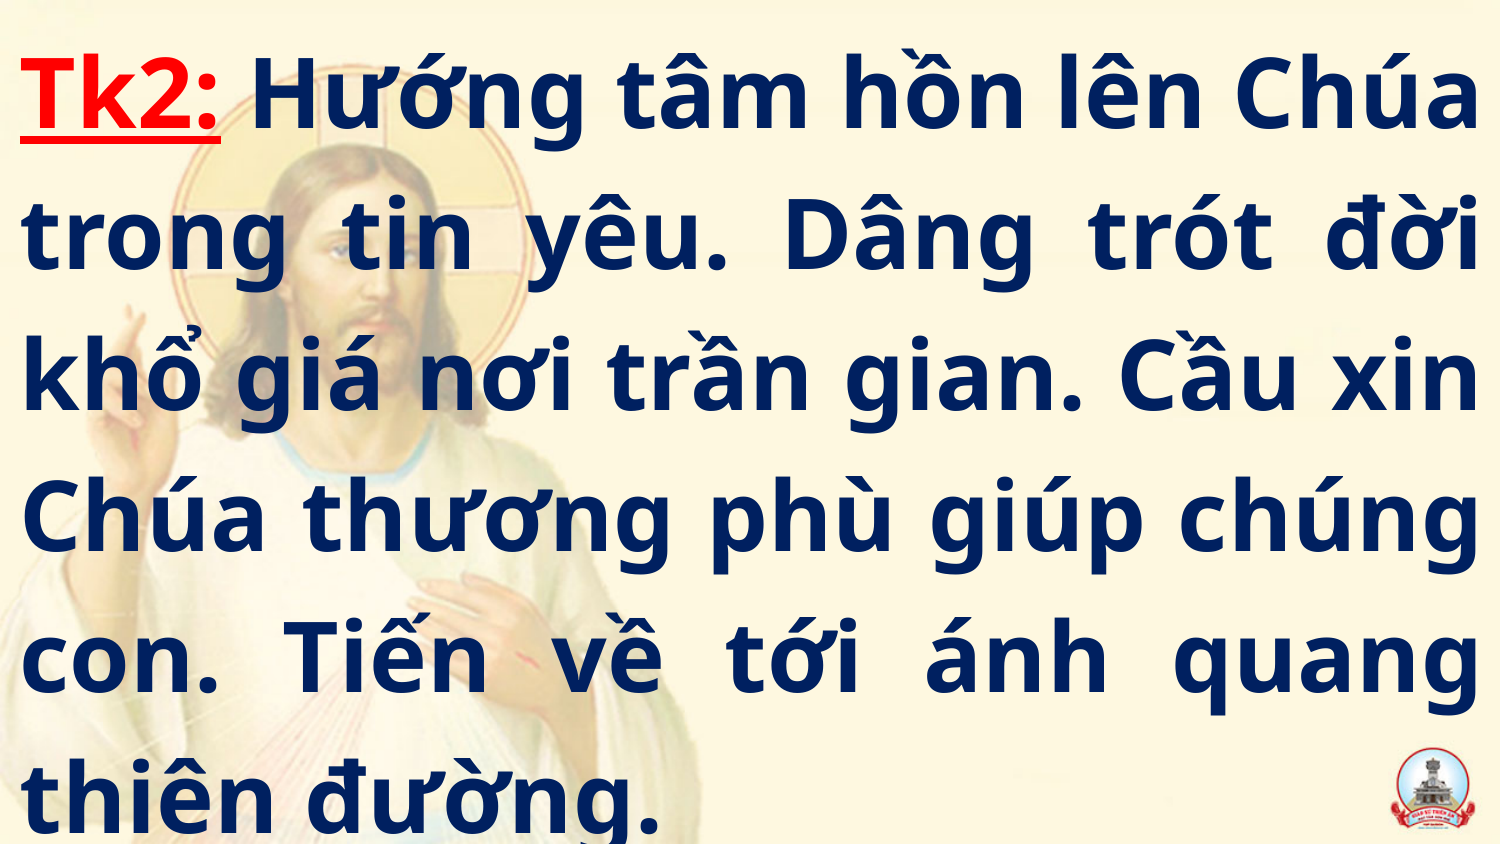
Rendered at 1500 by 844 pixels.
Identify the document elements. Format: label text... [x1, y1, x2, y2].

list Tk2: Hướng tâm hồn lên Chúa trong tin yêu. Dâng trót đời khổ giá nơi trần gian. Cầu xin Chúa thương phù giúp chúng con. Tiến về tới ánh quang thiên đường. [0, 0, 1500, 844]
